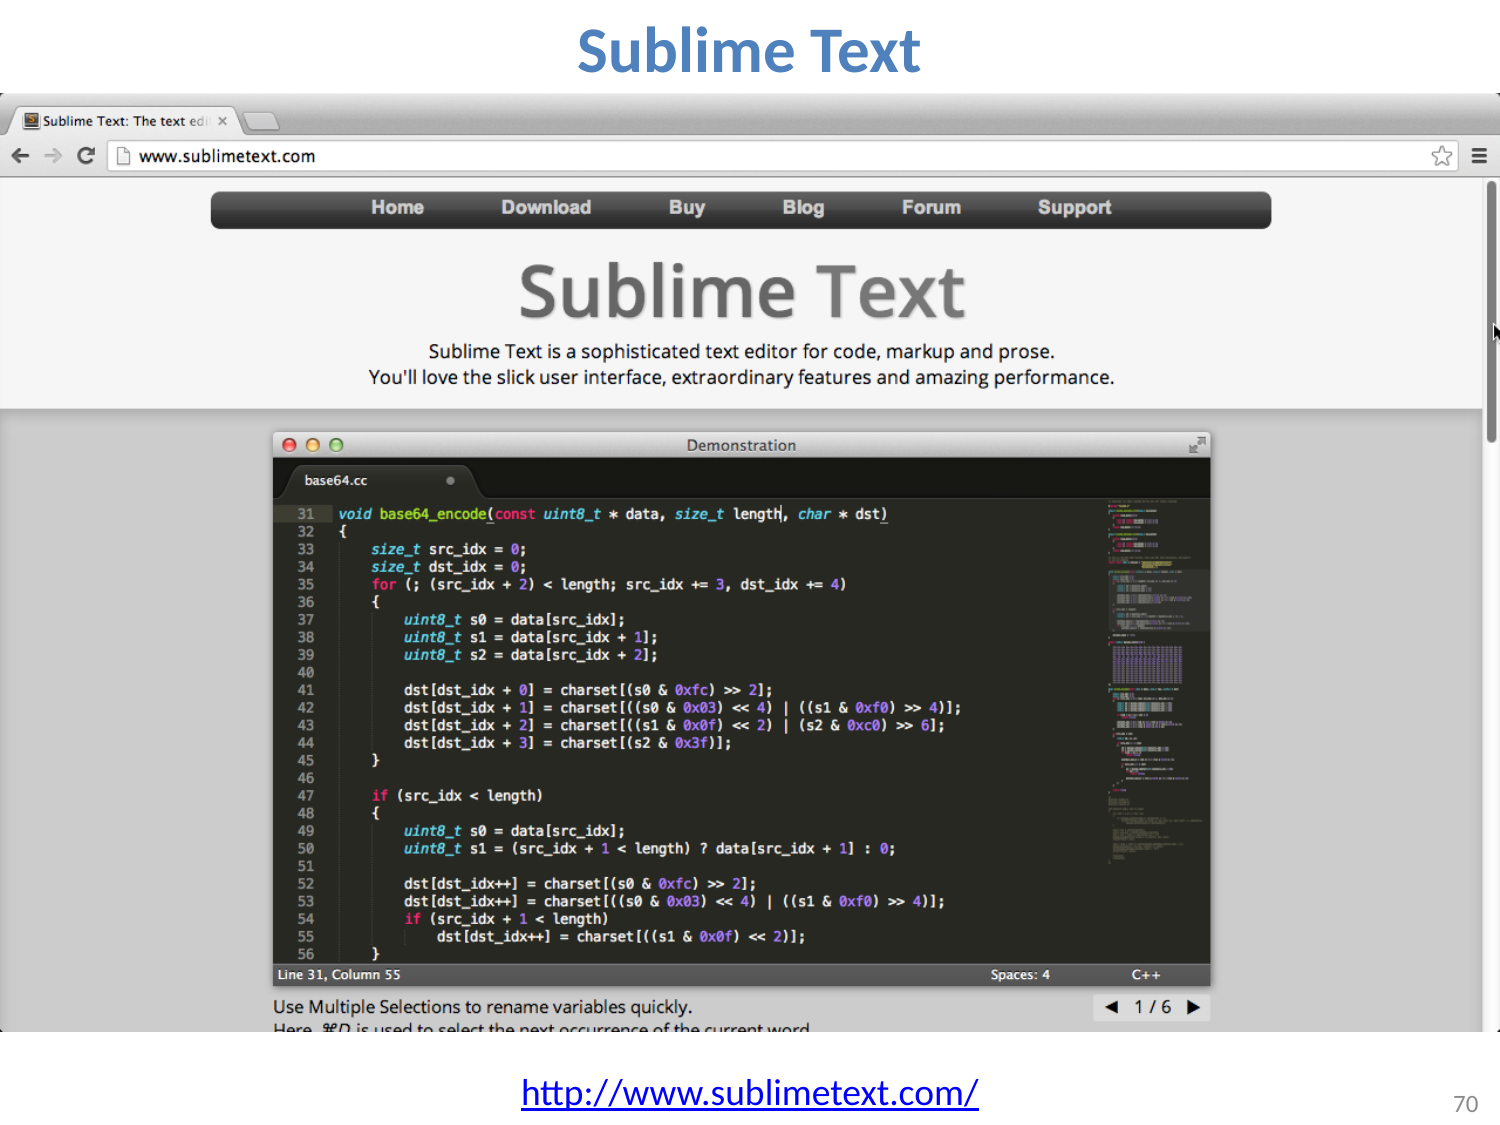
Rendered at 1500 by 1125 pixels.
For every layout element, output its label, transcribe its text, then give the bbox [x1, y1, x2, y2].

picture [0, 93, 1500, 1032]
slide_number 70 [1399, 1083, 1494, 1122]
text_box http://www.sublimetext.com/ [506, 1060, 994, 1121]
title Sublime Text [75, 0, 1425, 92]
